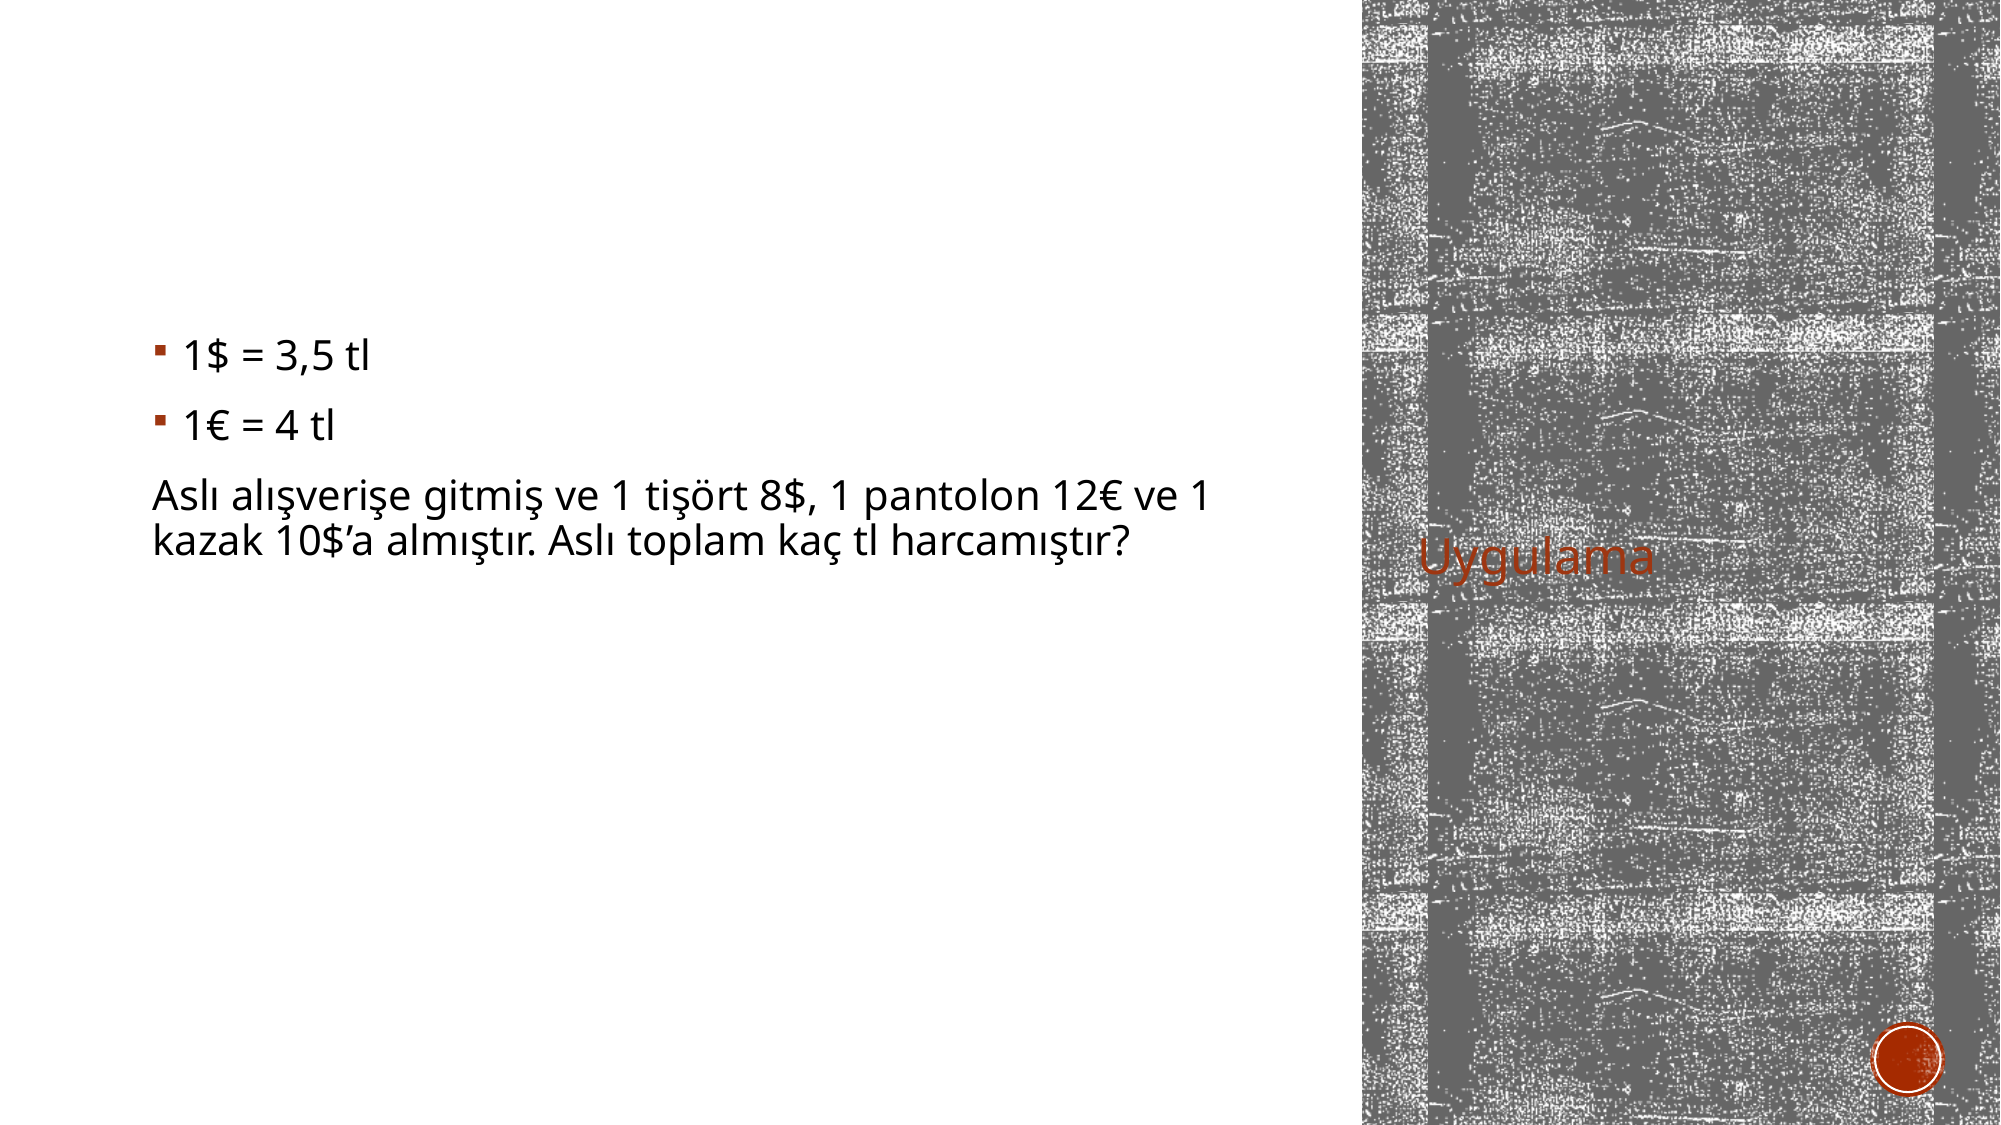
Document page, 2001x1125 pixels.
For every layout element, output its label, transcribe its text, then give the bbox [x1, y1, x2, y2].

list Uygulama [1402, 461, 1928, 692]
list 1$ = 3,5 tl 1€ = 4 tl Aslı alışverişe gitmiş ve 1 tişört 8$, 1 pantolon 12€ ve 1 kazak 10$’a almıştır. Aslı toplam kaç tl harcamıştır? [137, 112, 1239, 936]
